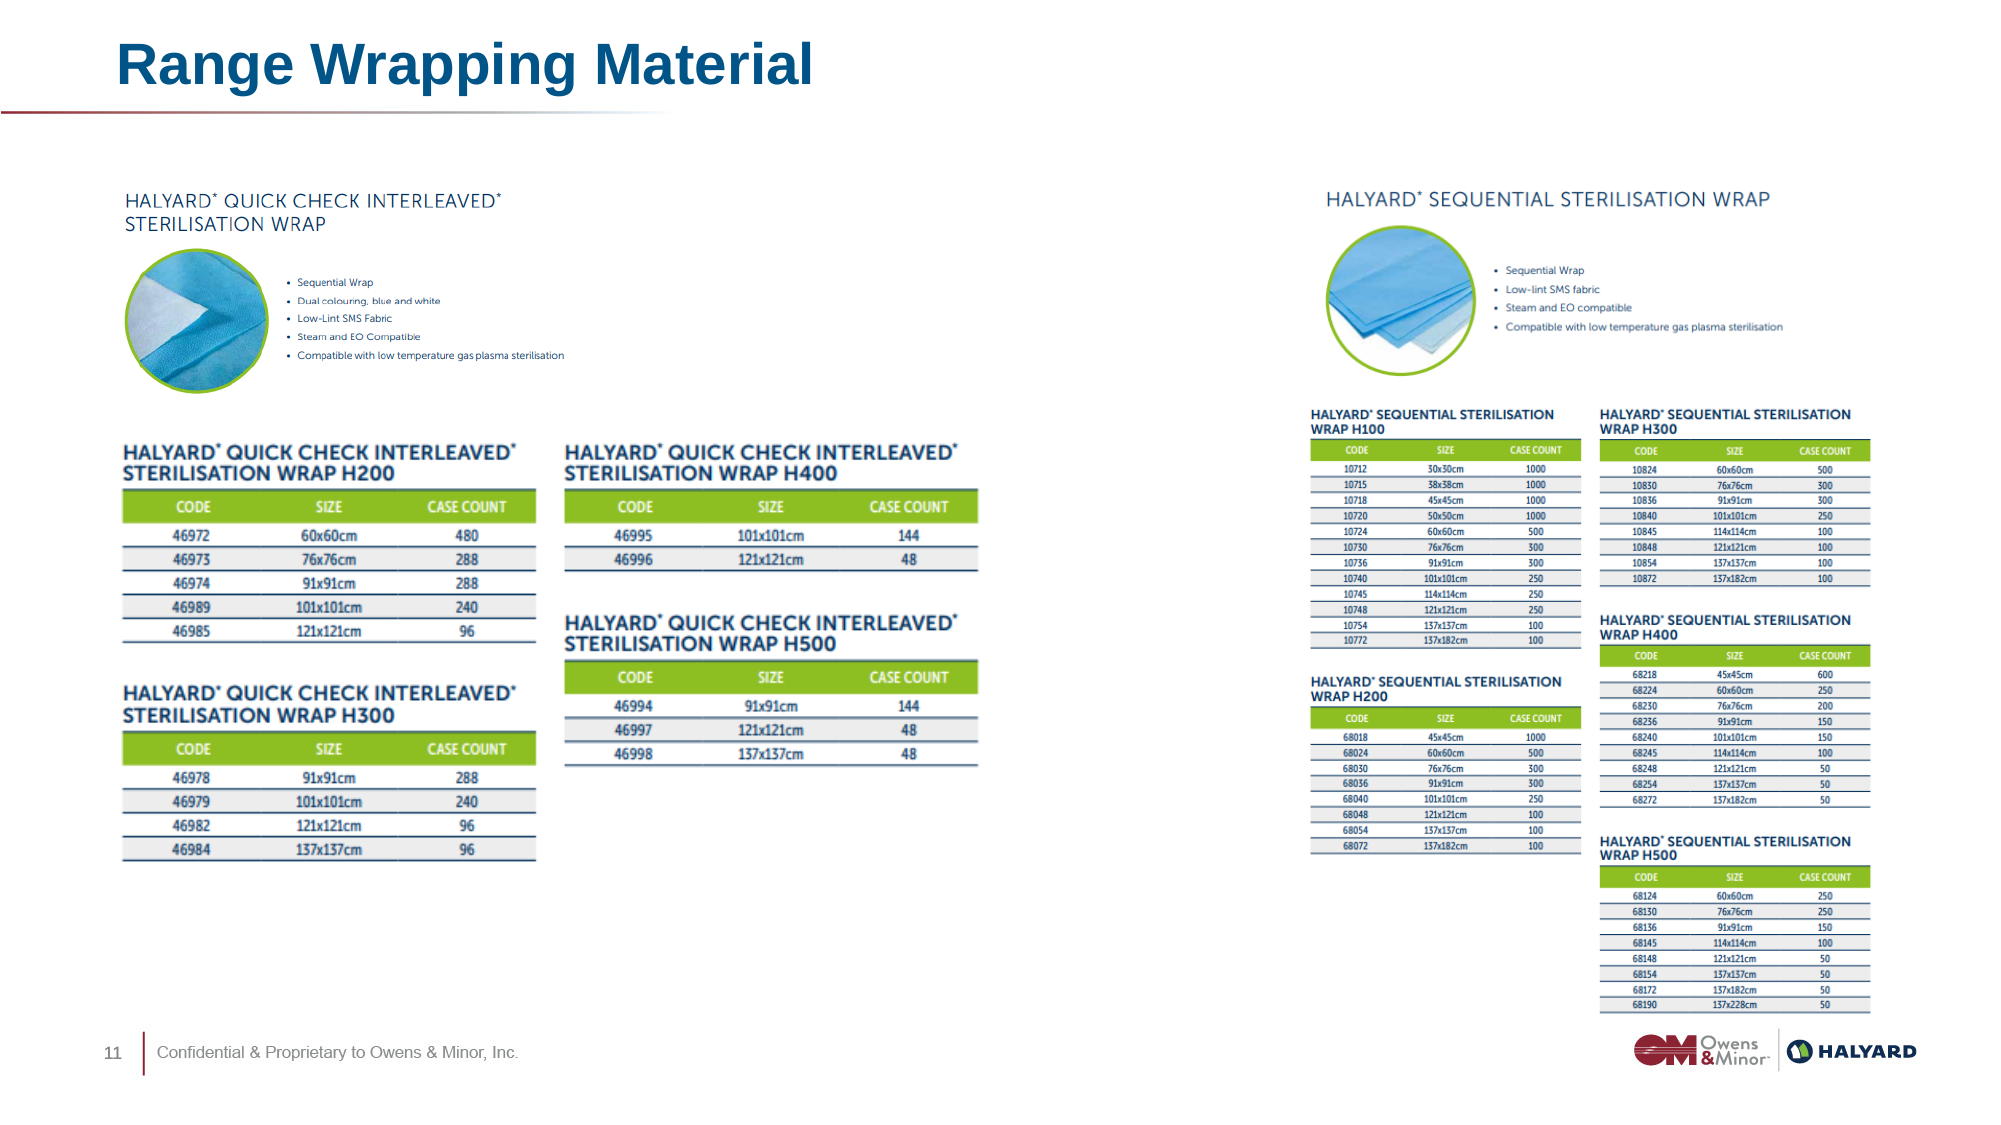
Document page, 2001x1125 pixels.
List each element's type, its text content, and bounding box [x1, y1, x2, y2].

list Range Wrapping Material [85, 27, 1963, 132]
picture [0, 0, 2000, 1125]
